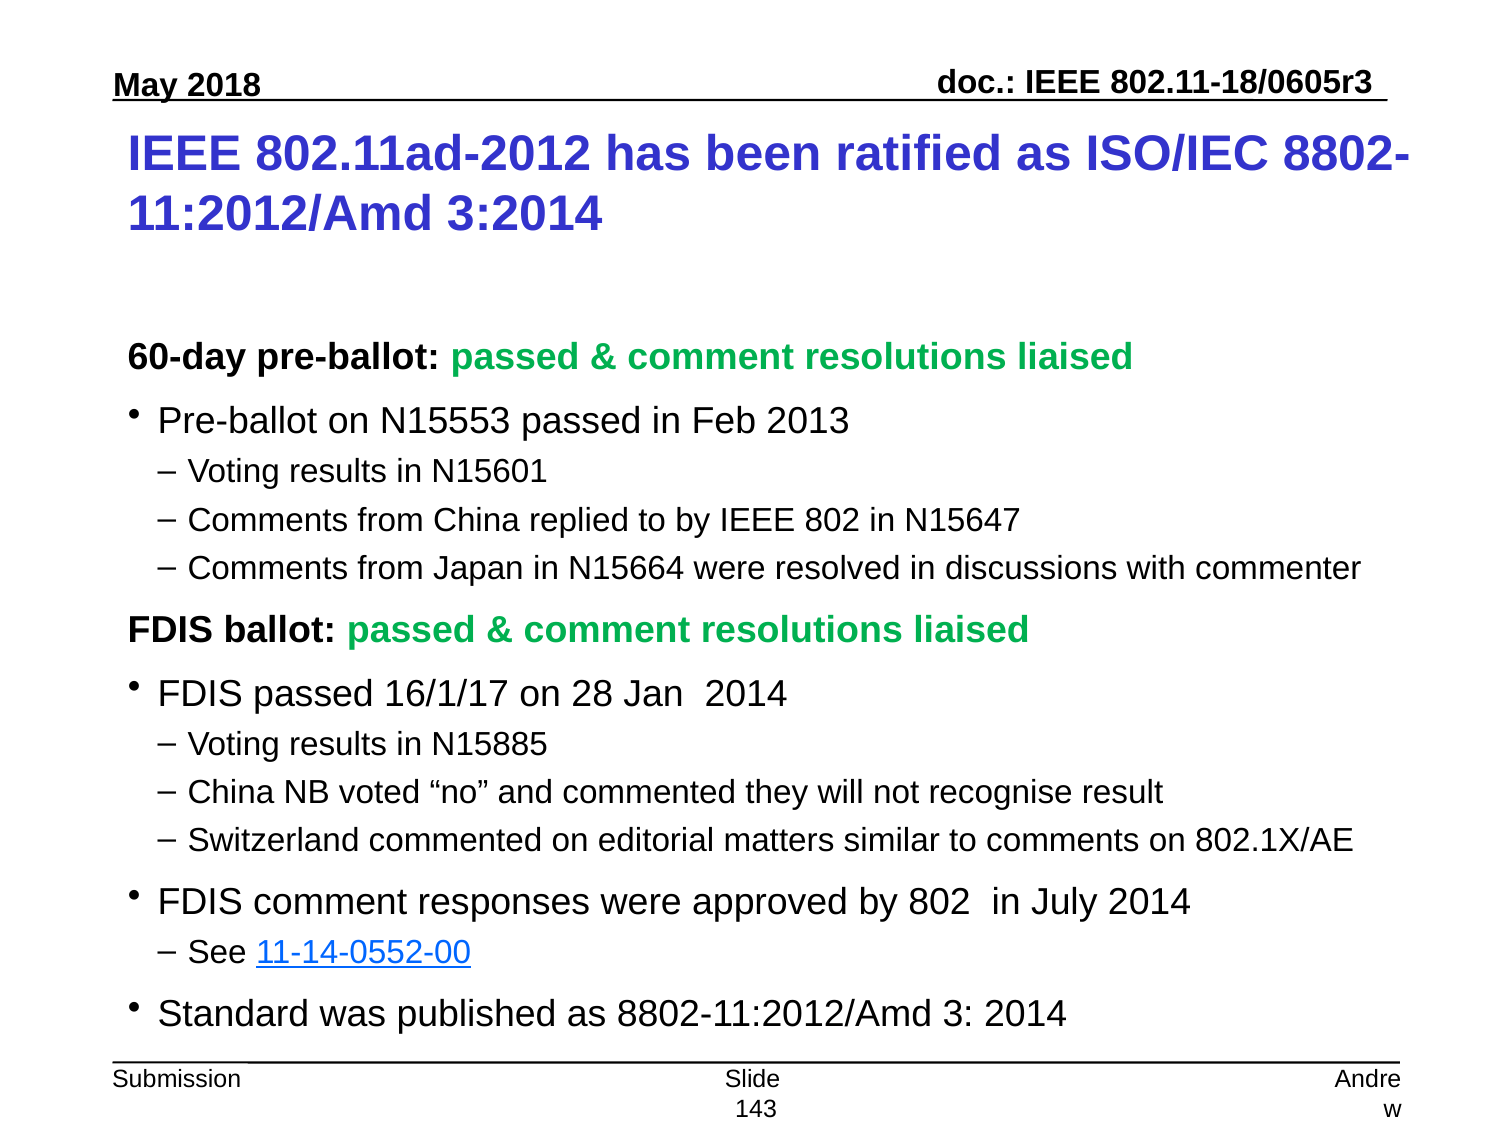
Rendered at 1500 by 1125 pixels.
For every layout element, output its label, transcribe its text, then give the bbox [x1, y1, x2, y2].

slide_number Slide 143 [709, 1061, 803, 1093]
footer Andrew Myles, Cisco [1320, 1061, 1402, 1093]
title IEEE 802.11ad-2012 has been ratified as ISO/IEC 8802-11:2012/Amd 3:2014 [112, 112, 1500, 288]
list 60-day pre-ballot: passed & comment resolutions liaised Pre-ballot on N15553 passed in Feb 2013 Voting results in N15601 Comments from China replied to by IEEE 802 in N15647 Comments from Japan in N15664 were resolved in discussions with commenter FDIS ballot: passed & comment resolutions liaised FDIS passed 16/1/17 on 28 Jan 2014 Voting results in N15885 China NB voted “no” and commented they will not recognise result Switzerland commented on editorial matters similar to comments on 802.1X/AE FDIS comment responses were approved by 802 in July 2014 See 11-14-0552-00 Standard was published as 8802-11:2012/Amd 3: 2014 [112, 324, 1388, 1000]
